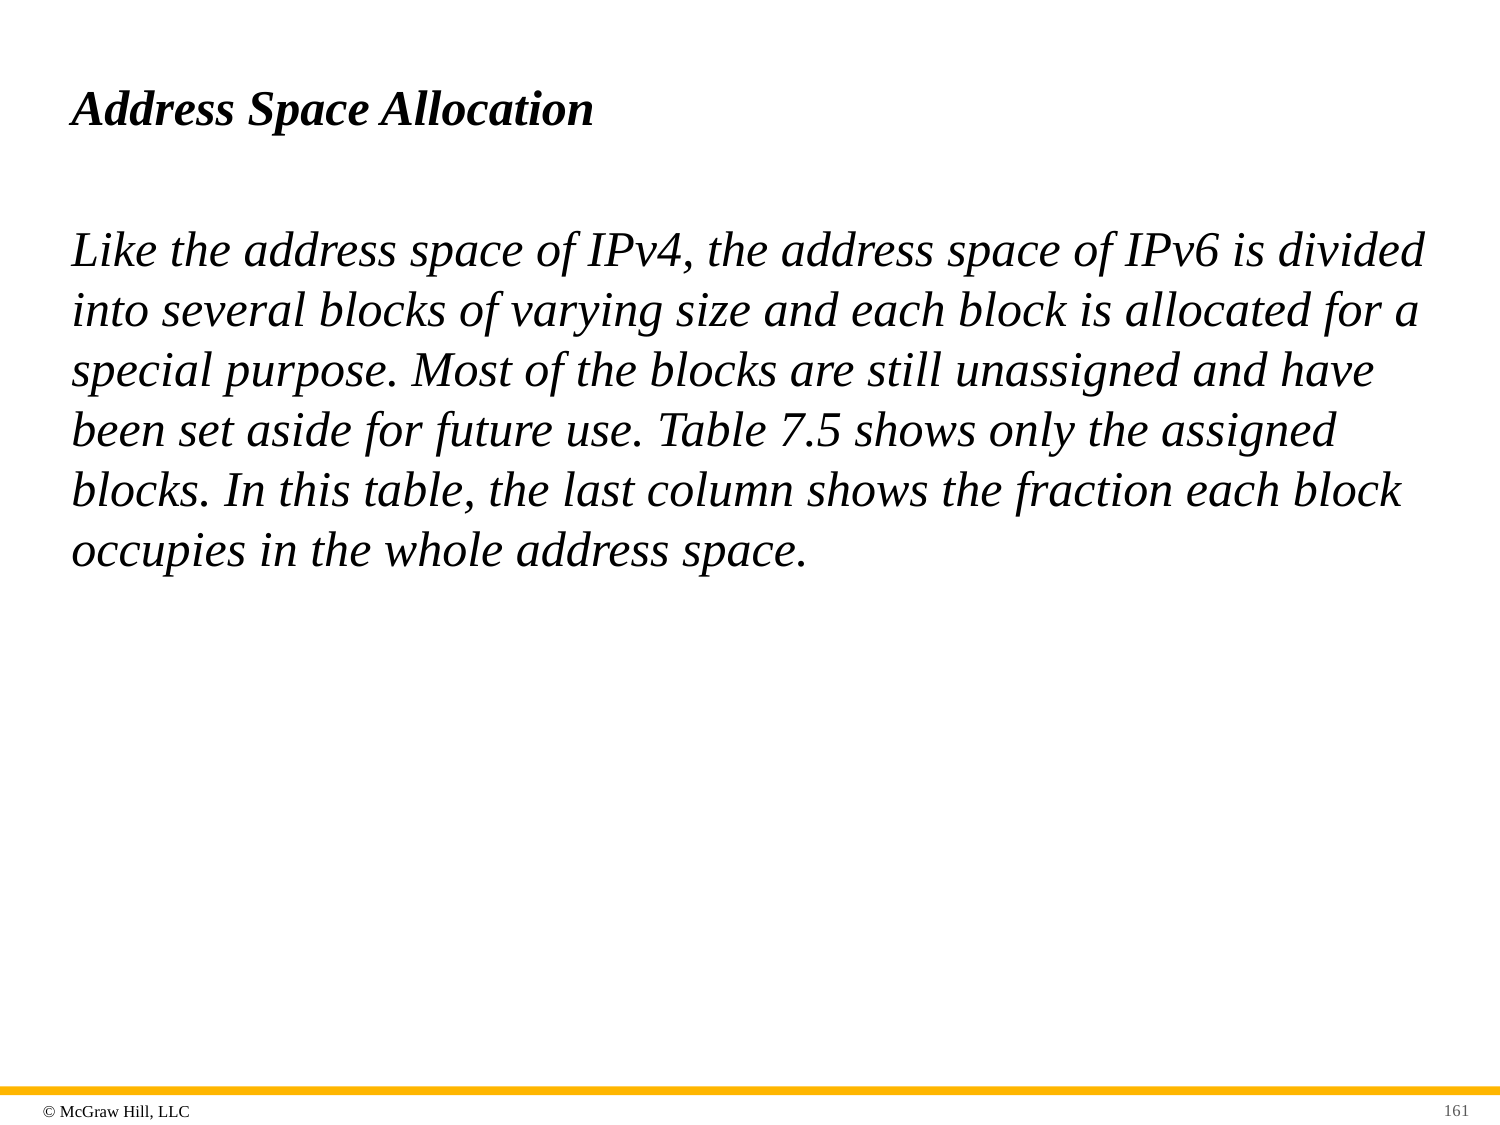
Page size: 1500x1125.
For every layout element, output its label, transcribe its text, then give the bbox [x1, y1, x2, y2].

slide_number 161 [1418, 1096, 1477, 1123]
list Like the address space of IPv4, the address space of IPv6 is divided into several blocks of varying size and each block is allocated for a special purpose. Most of the blocks are still unassigned and have been set aside for future use. Table 7.5 shows only the assigned blocks. In this table, the last column shows the fraction each block occupies in the whole address space. [56, 209, 1444, 1043]
title Address Space Allocation [56, 50, 1444, 162]
